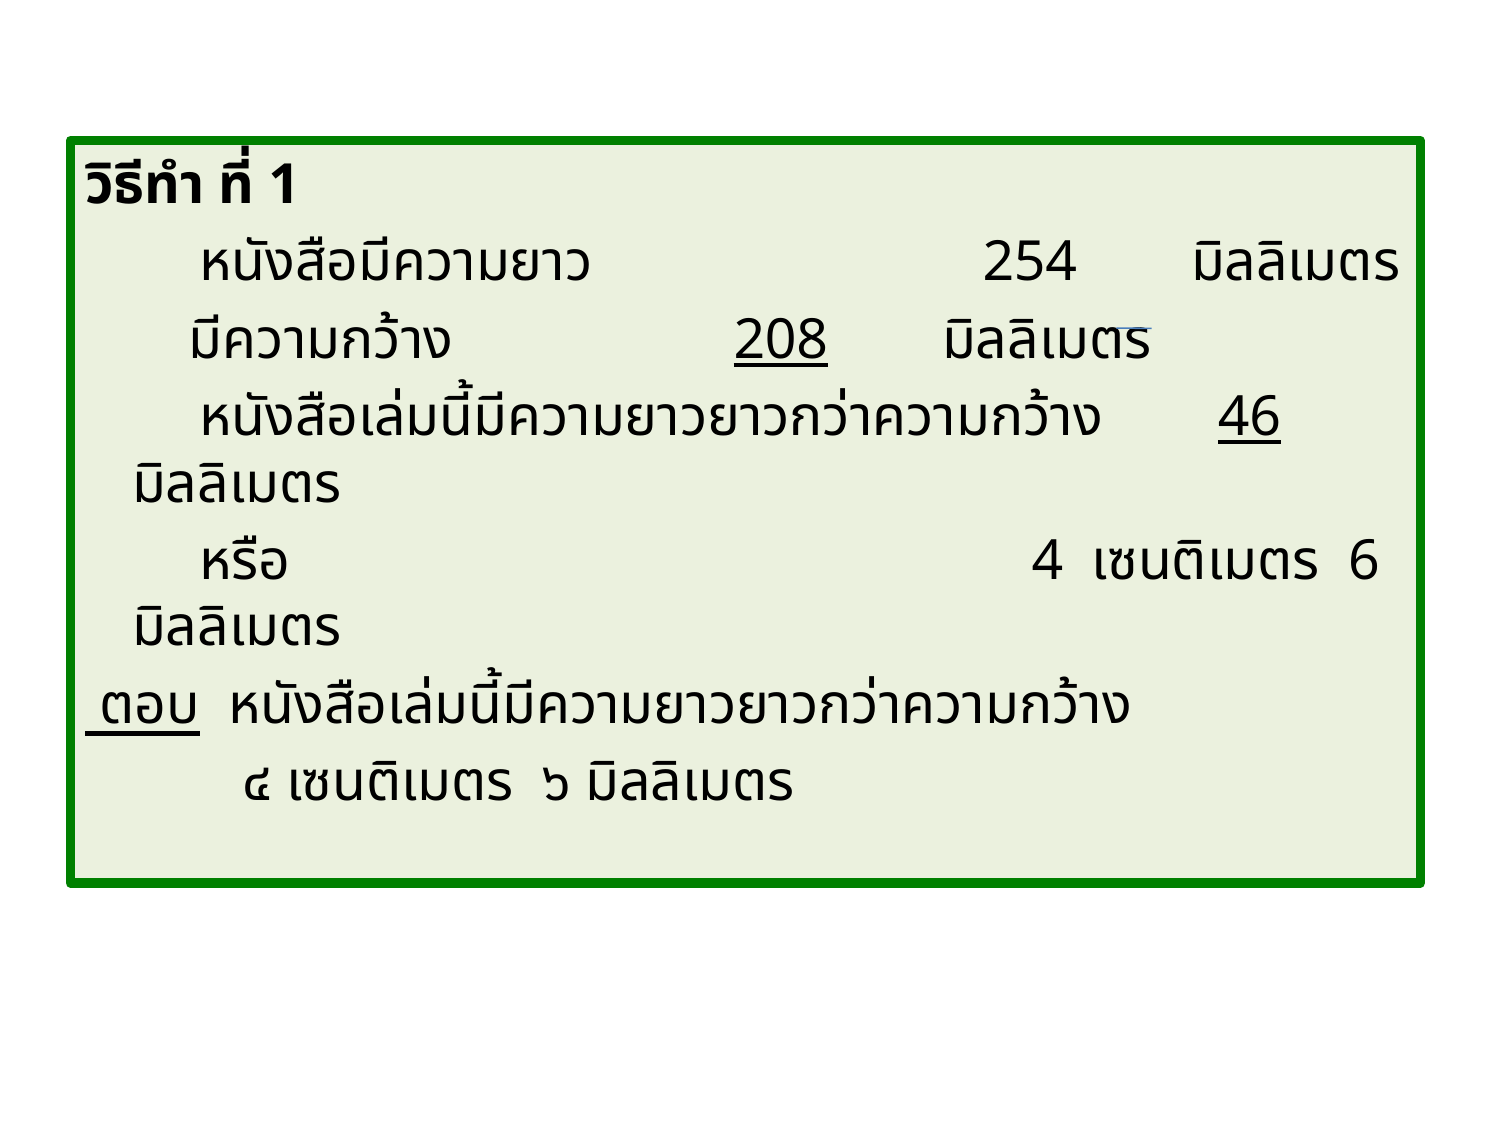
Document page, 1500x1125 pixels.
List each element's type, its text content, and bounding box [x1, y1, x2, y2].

list วิธีทำ ที่ 1 หนังสือมีความยาว 254 มิลลิเมตร มีความกว้าง 208 มิลลิเมตร หนังสือเล่มนี้มีความยาวยาวกว่าความกว้าง 46 มิลลิเมตร หรือ 4 เซนติเมตร 6 มิลลิเมตร ตอบ หนังสือเล่มนี้มีความยาวยาวกว่าความกว้าง ๔ เซนติเมตร ๖ มิลลิเมตร [70, 140, 1421, 883]
